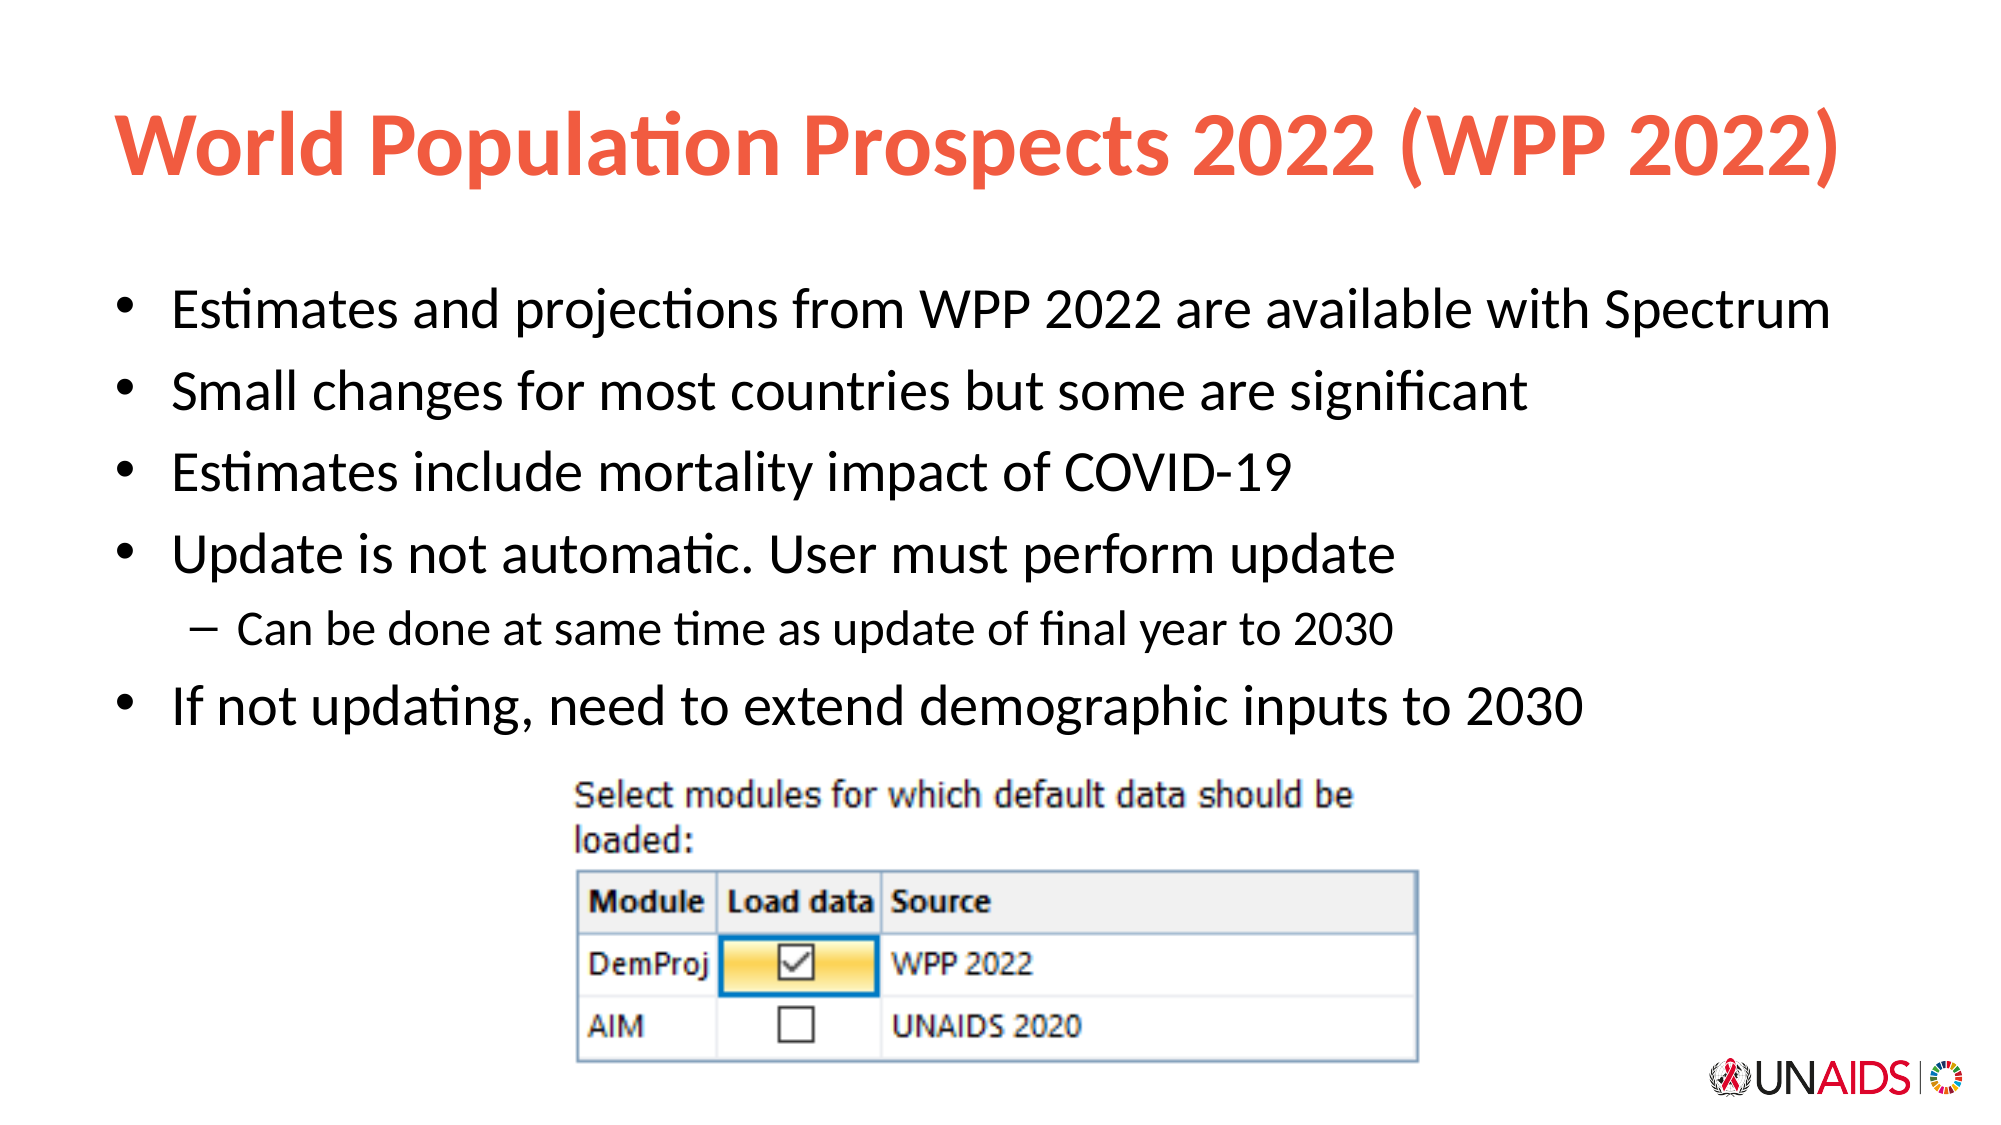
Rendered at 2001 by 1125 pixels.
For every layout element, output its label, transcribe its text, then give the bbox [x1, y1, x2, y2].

title World Population Prospects 2022 (WPP 2022) [99, 45, 1900, 233]
picture [1709, 1058, 1963, 1097]
list Estimates and projections from WPP 2022 are available with Spectrum Small changes for most countries but some are significant Estimates include mortality impact of COVID-19 Update is not automatic. User must perform update Can be done at same time as update of final year to 2030 If not updating, need to extend demographic inputs to 2030 [99, 262, 1900, 1005]
picture [563, 763, 1437, 1093]
